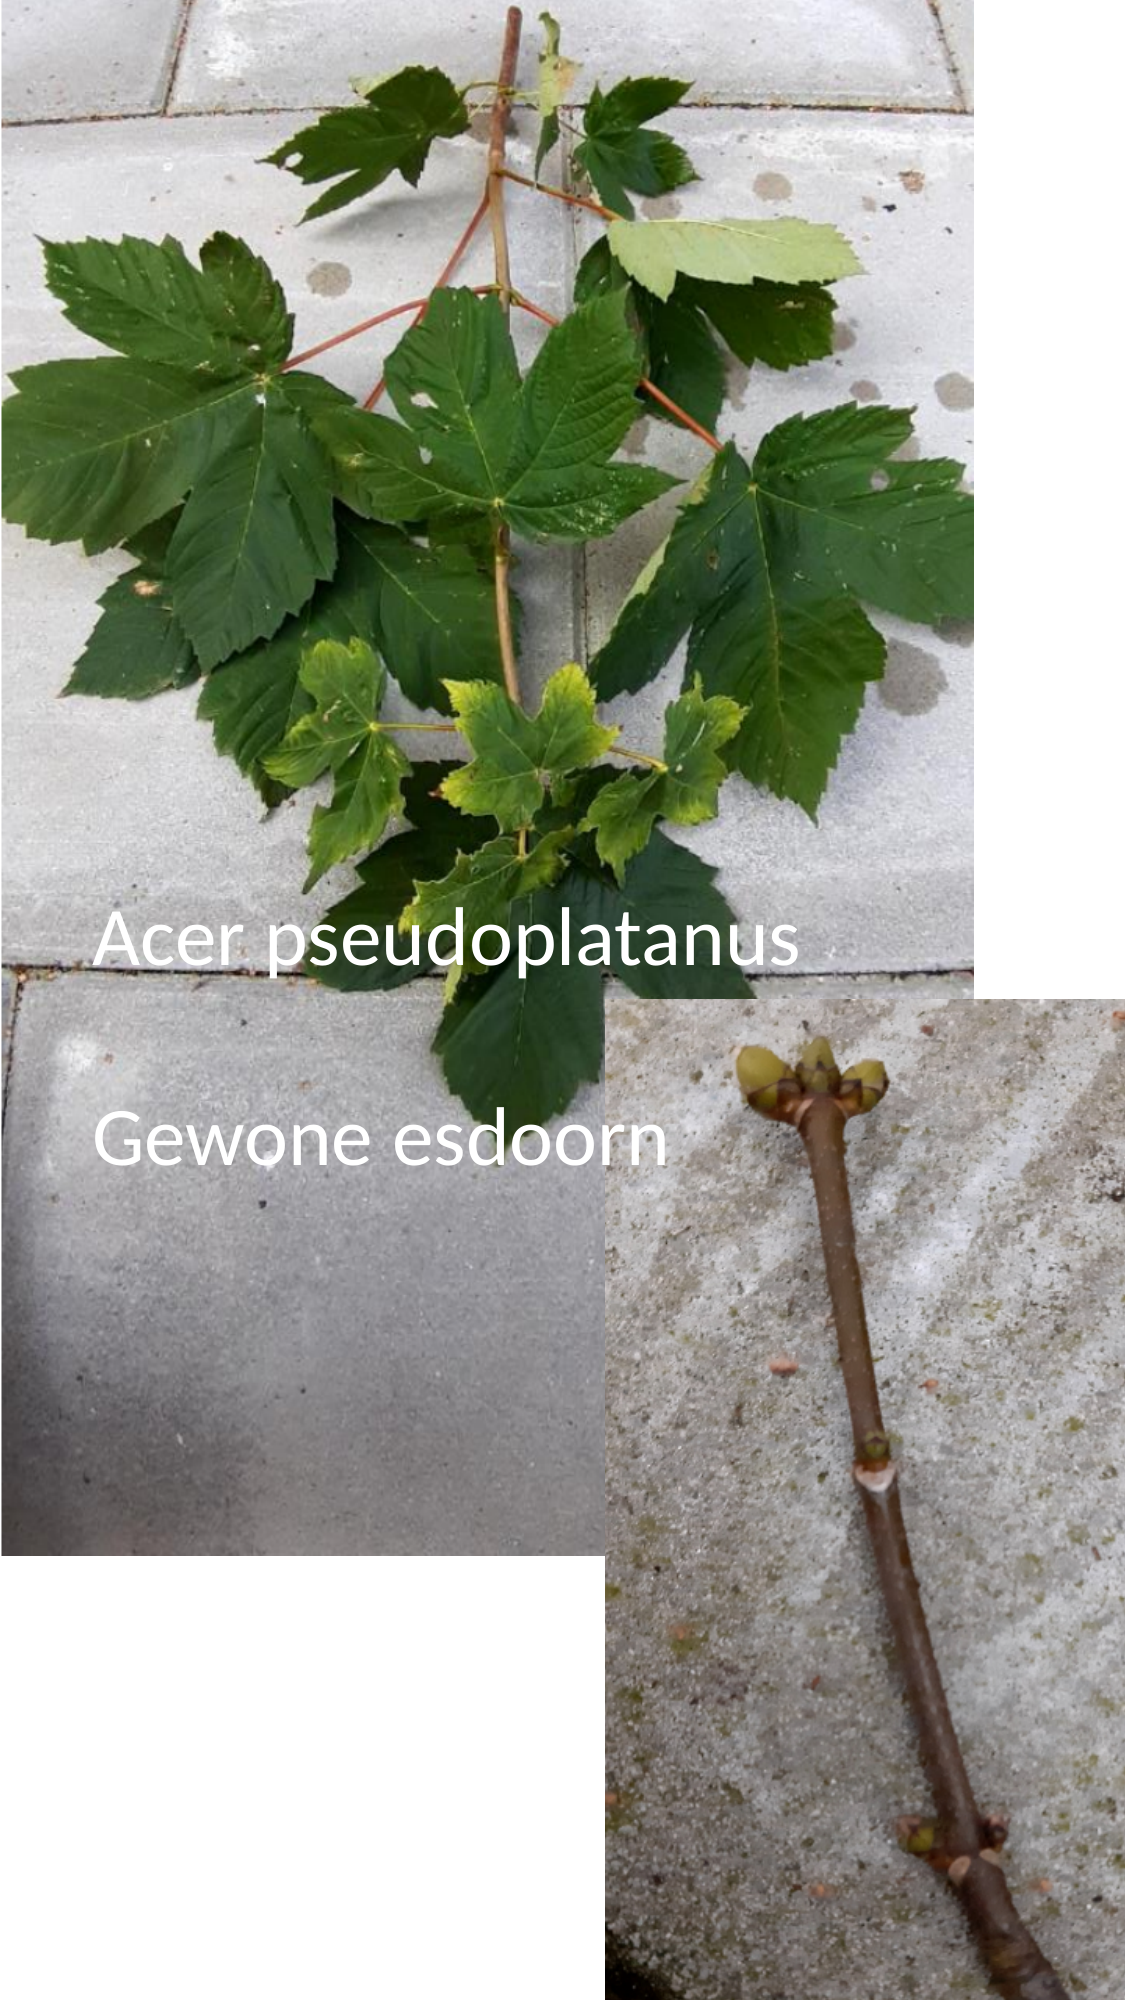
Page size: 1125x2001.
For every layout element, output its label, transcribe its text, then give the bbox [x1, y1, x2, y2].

picture [0, 0, 1125, 2000]
text_box Acer pseudoplatanus Gewone esdoorn [77, 1043, 605, 1190]
